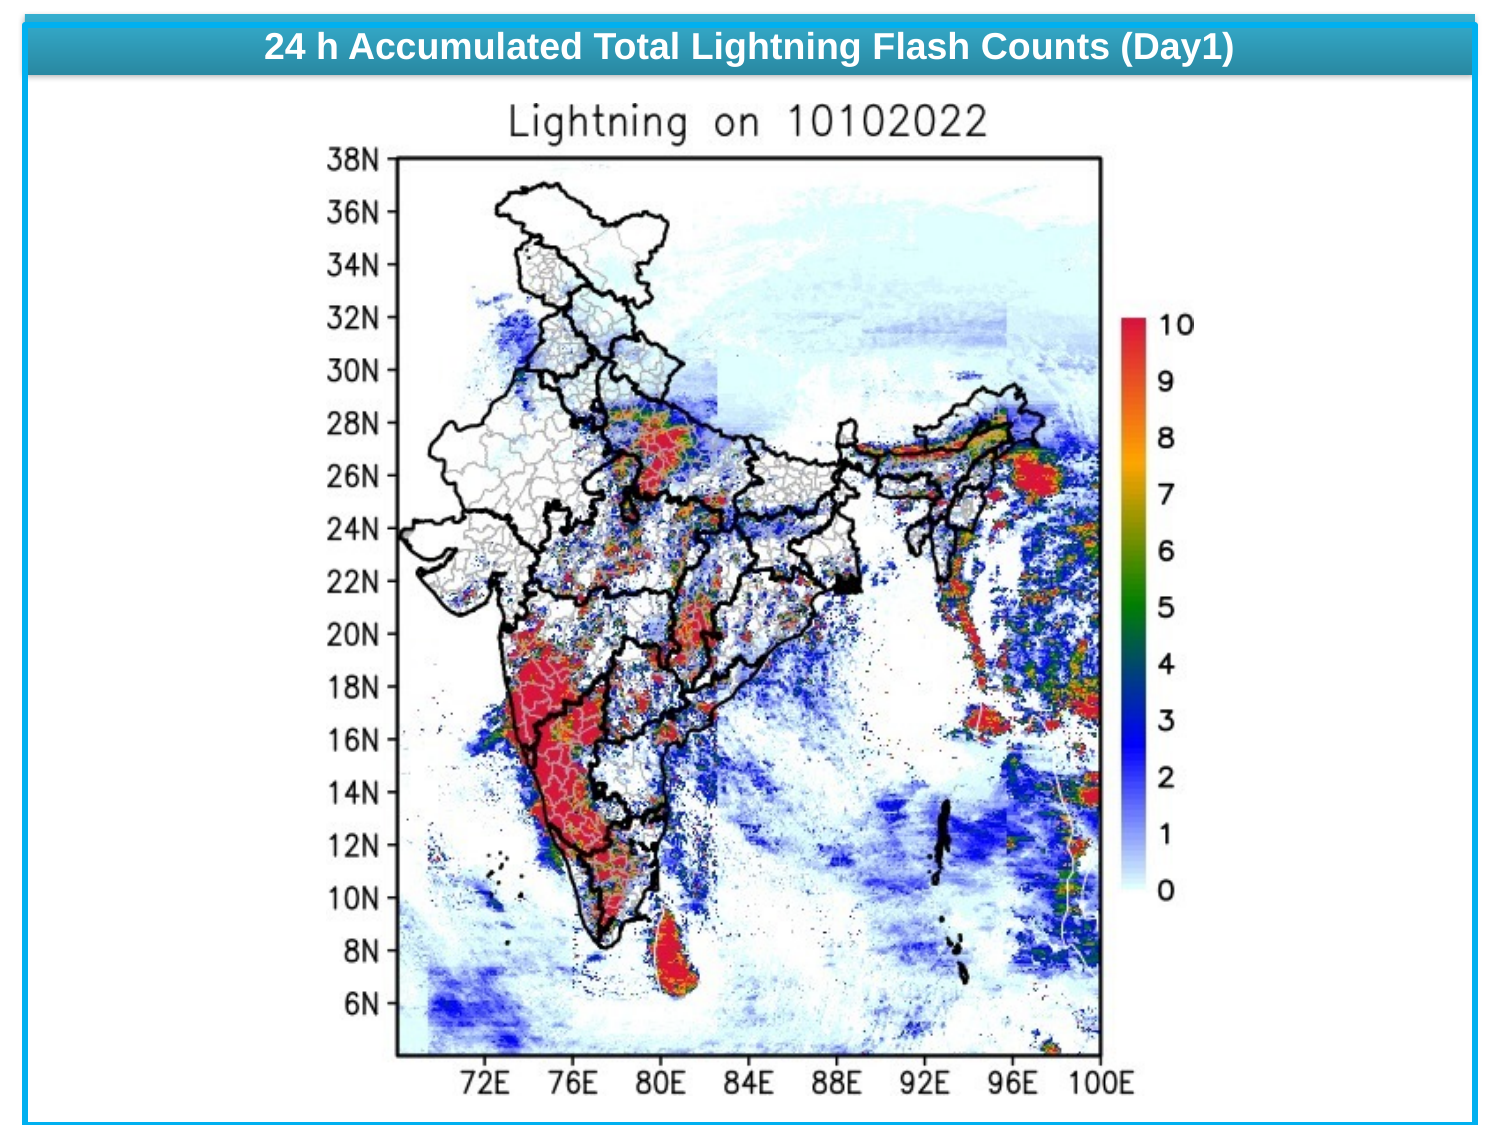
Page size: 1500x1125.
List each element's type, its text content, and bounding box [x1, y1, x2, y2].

picture [326, 103, 1194, 1097]
text_box [23, 23, 1477, 1125]
text_box 24 h Accumulated Total Lightning Flash Counts (Day1) [24, 14, 1475, 23]
